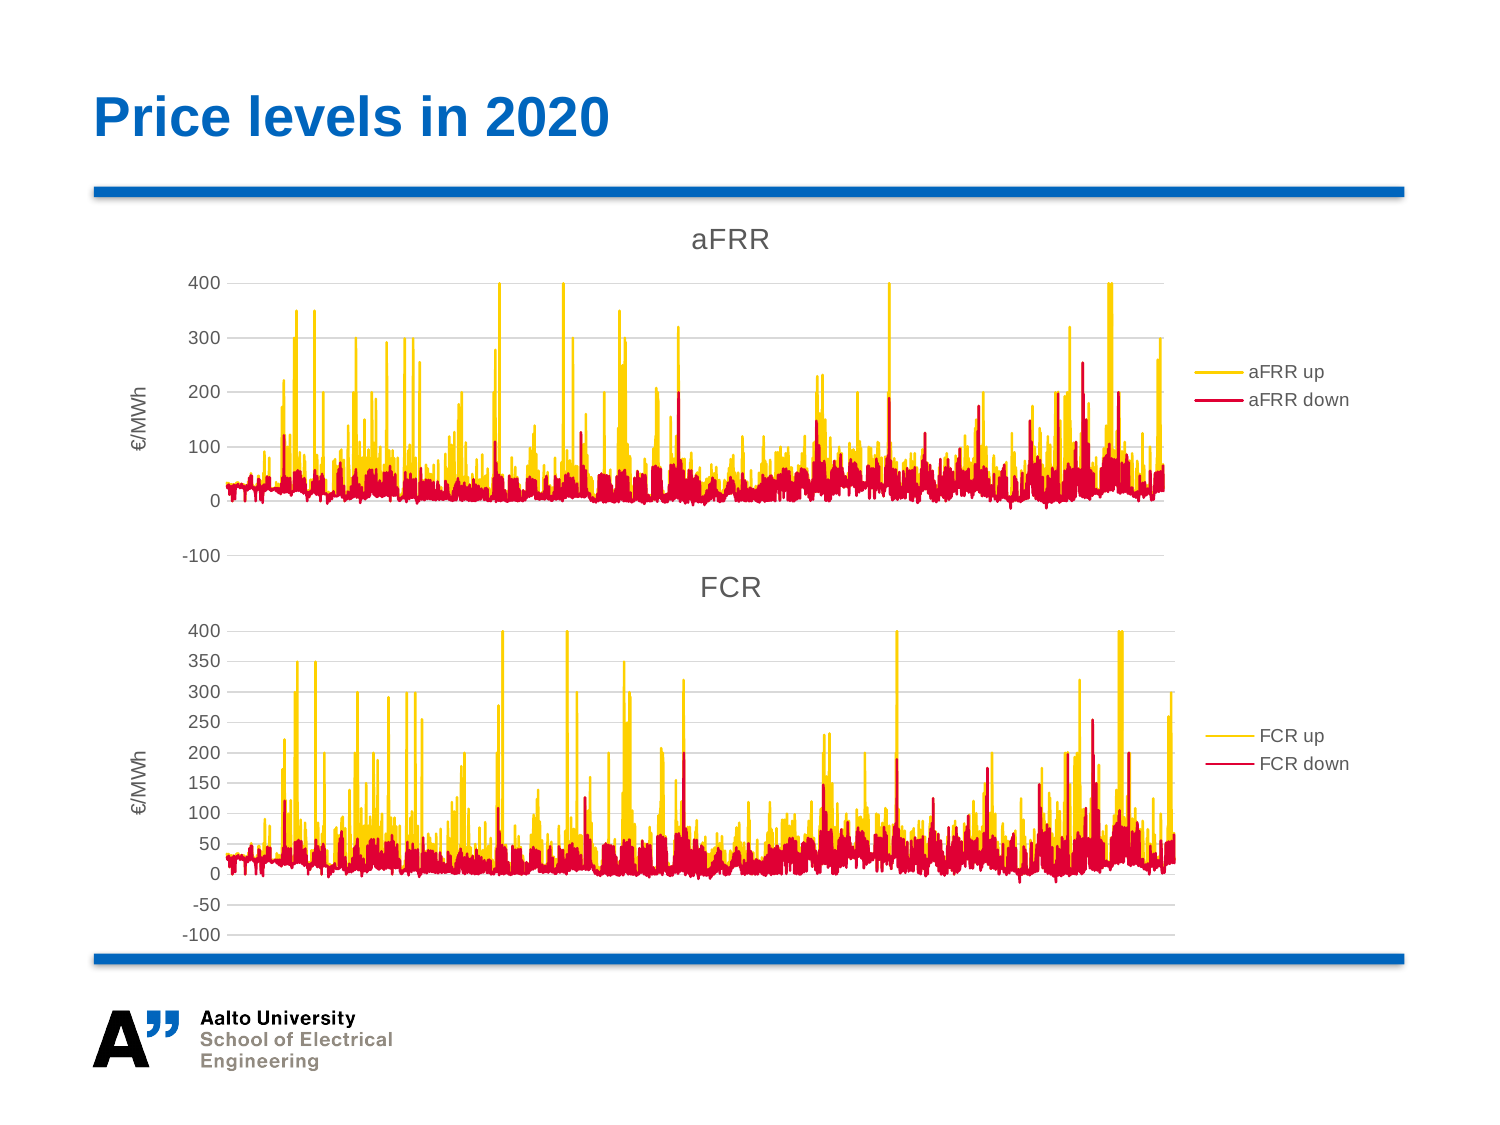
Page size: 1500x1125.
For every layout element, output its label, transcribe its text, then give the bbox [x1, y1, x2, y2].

title Price levels in 2020 [93, 80, 1369, 198]
chart [93, 198, 1370, 955]
picture [35, 953, 449, 1125]
